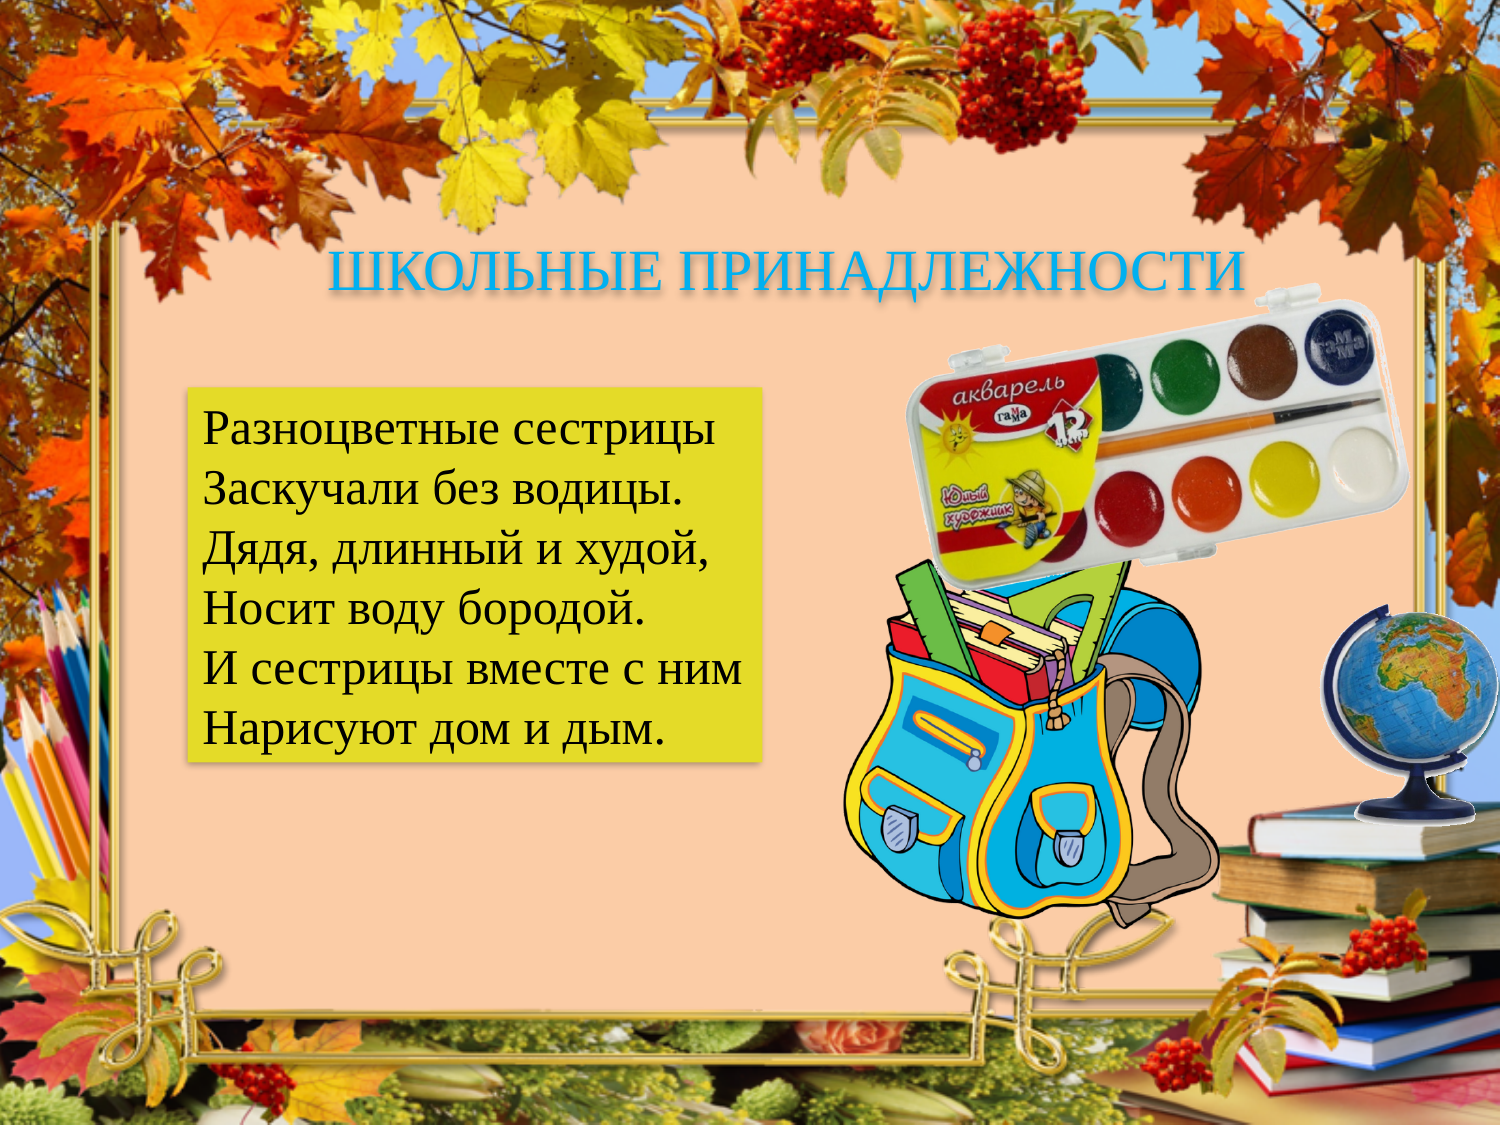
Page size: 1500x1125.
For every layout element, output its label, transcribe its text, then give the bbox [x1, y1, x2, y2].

text_box Разноцветные сестрицы Заскучали без водицы. Дядя, длинный и худой, Носит воду бородой. И сестрицы вместе с ним Нарисуют дом и дым. [185, 385, 765, 764]
picture [0, 0, 1500, 1125]
text_box ШКОЛЬНЫЕ ПРИНАДЛЕЖНОСТИ [312, 224, 869, 310]
